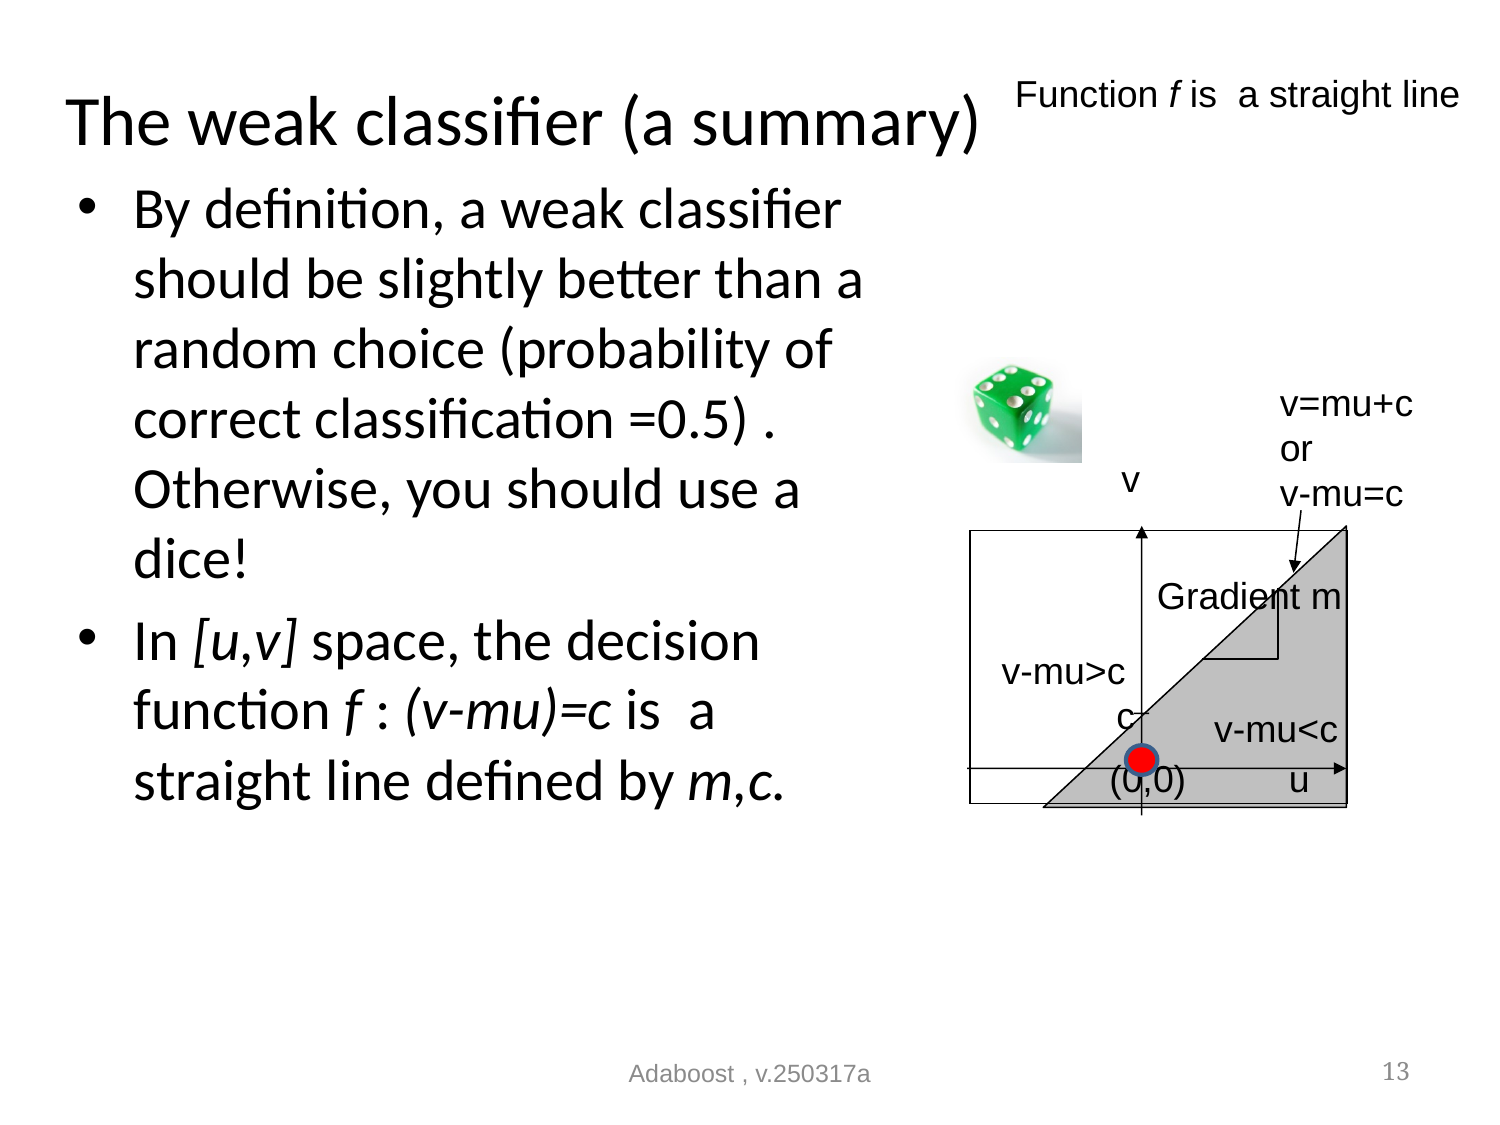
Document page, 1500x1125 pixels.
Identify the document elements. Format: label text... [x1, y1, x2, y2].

list By definition, a weak classifier should be slightly better than a random choice (probability of correct classification =0.5) . Otherwise, you should use a dice! In [u,v] space, the decision function f : (v-mu)=c is a straight line defined by m,c. [62, 162, 890, 906]
title The weak classifier (a summary) [50, 23, 1400, 211]
text_box Function f is a straight line [1000, 62, 1476, 123]
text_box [966, 447, 1358, 816]
text_box v=mu+c or v-mu=c [1264, 371, 1430, 566]
picture [942, 357, 1082, 463]
footer Adaboost , v.250317a [512, 1042, 988, 1103]
slide_number 13 [1074, 1042, 1425, 1103]
